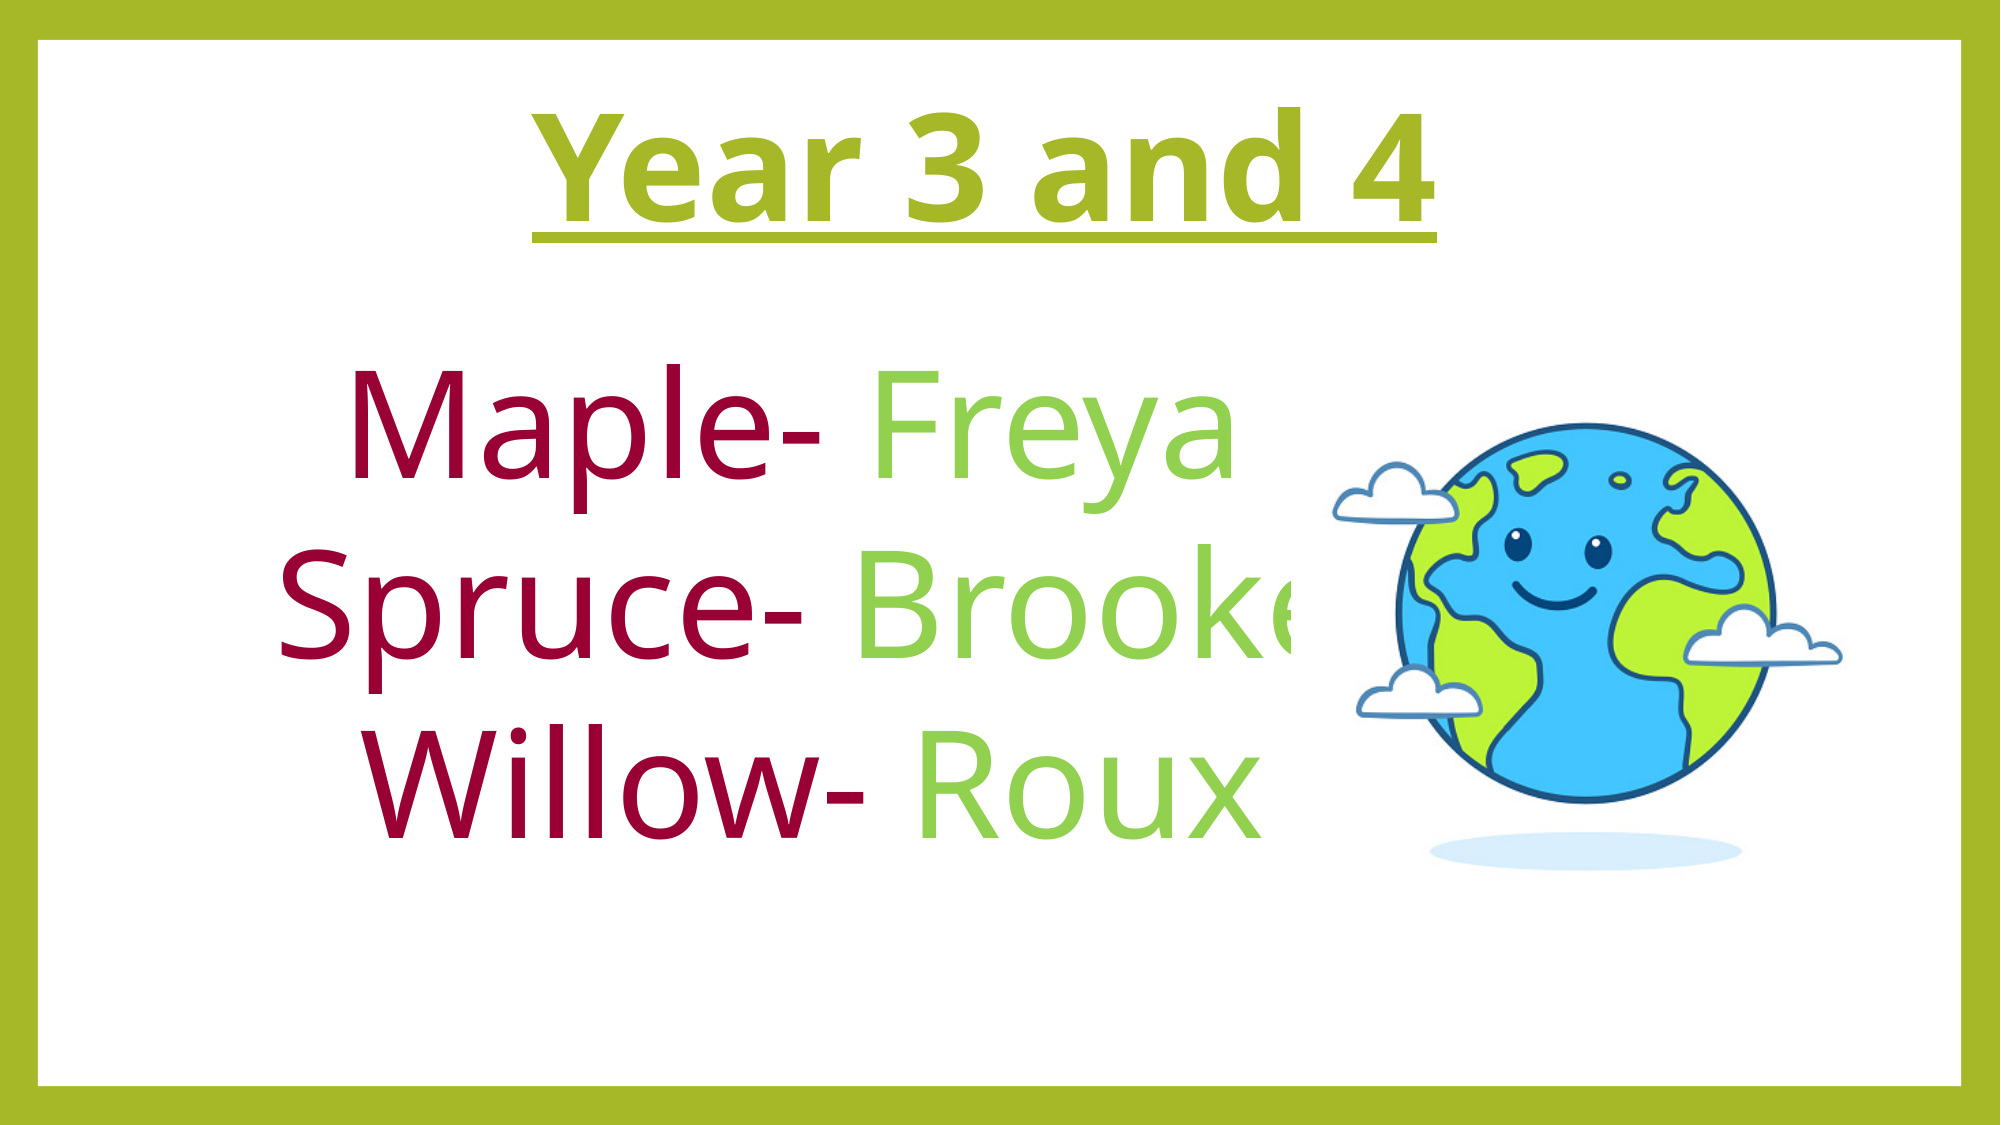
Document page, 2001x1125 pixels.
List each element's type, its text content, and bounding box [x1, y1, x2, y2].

text_box Maple- Freya Spruce- Brooke Willow- Roux [175, 320, 1449, 876]
picture [1290, 354, 1858, 921]
text_box Year 3 and 4 [517, 63, 1453, 259]
